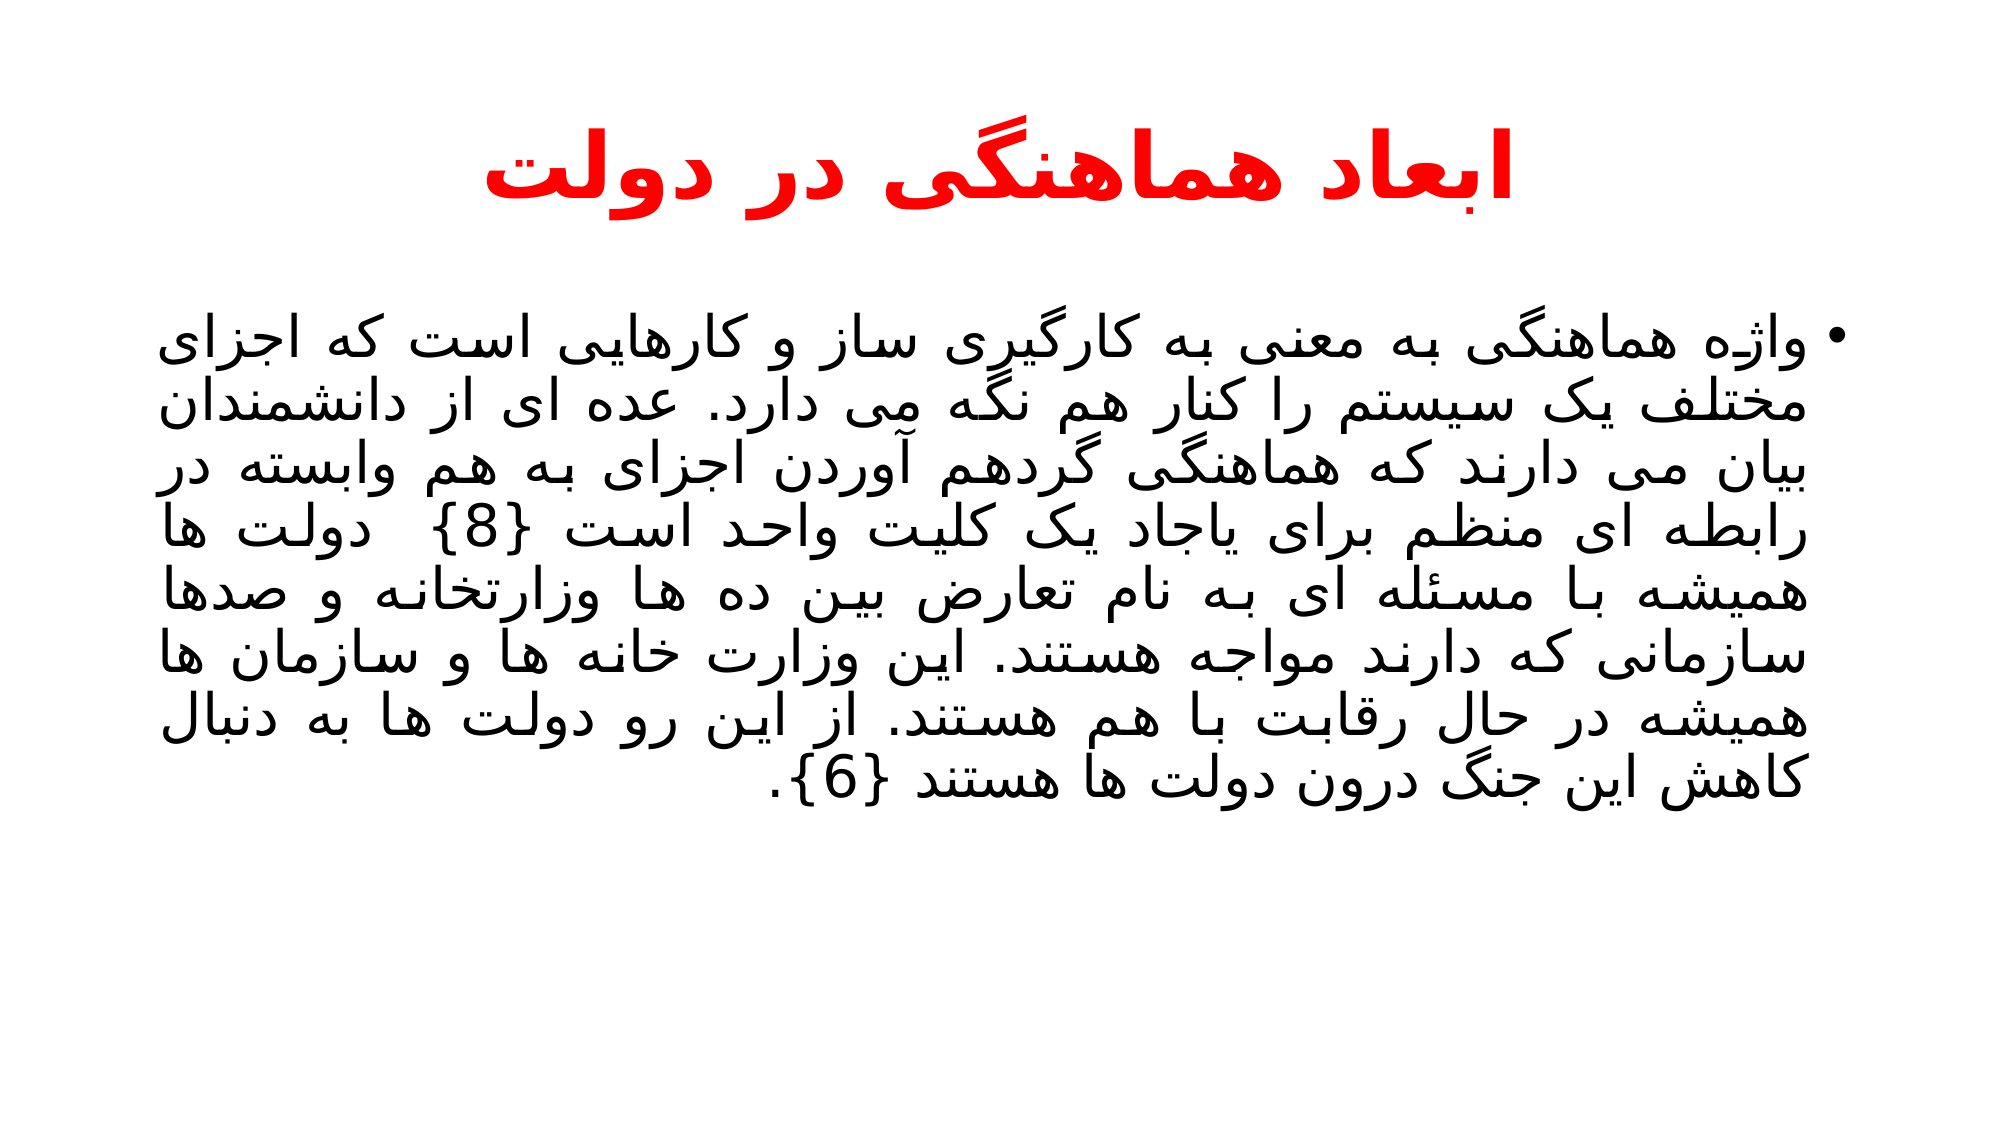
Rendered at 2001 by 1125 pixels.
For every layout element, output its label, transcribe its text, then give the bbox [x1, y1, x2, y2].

list واژه هماهنگی به معنی به کارگیری ساز و کارهایی است که اجزای مختلف یک سیستم را کنار هم نگه می دارد. عده ای از دانشمندان بیان می دارند که هماهنگی گردهم آوردن اجزای به هم وابسته در رابطه ای منظم برای یاجاد یک کلیت واحد است {8} دولت ها همیشه با مسئله ای به نام تعارض بین ده ها وزارتخانه و صدها سازمانی که دارند مواجه هستند. این وزارت خانه ها و سازمان ها همیشه در حال رقابت با هم هستند. از این رو دولت ها به دنبال کاهش این جنگ درون دولت ها هستند {6}. [137, 299, 1863, 1014]
title ابعاد هماهنگی در دولت [137, 59, 1863, 278]
